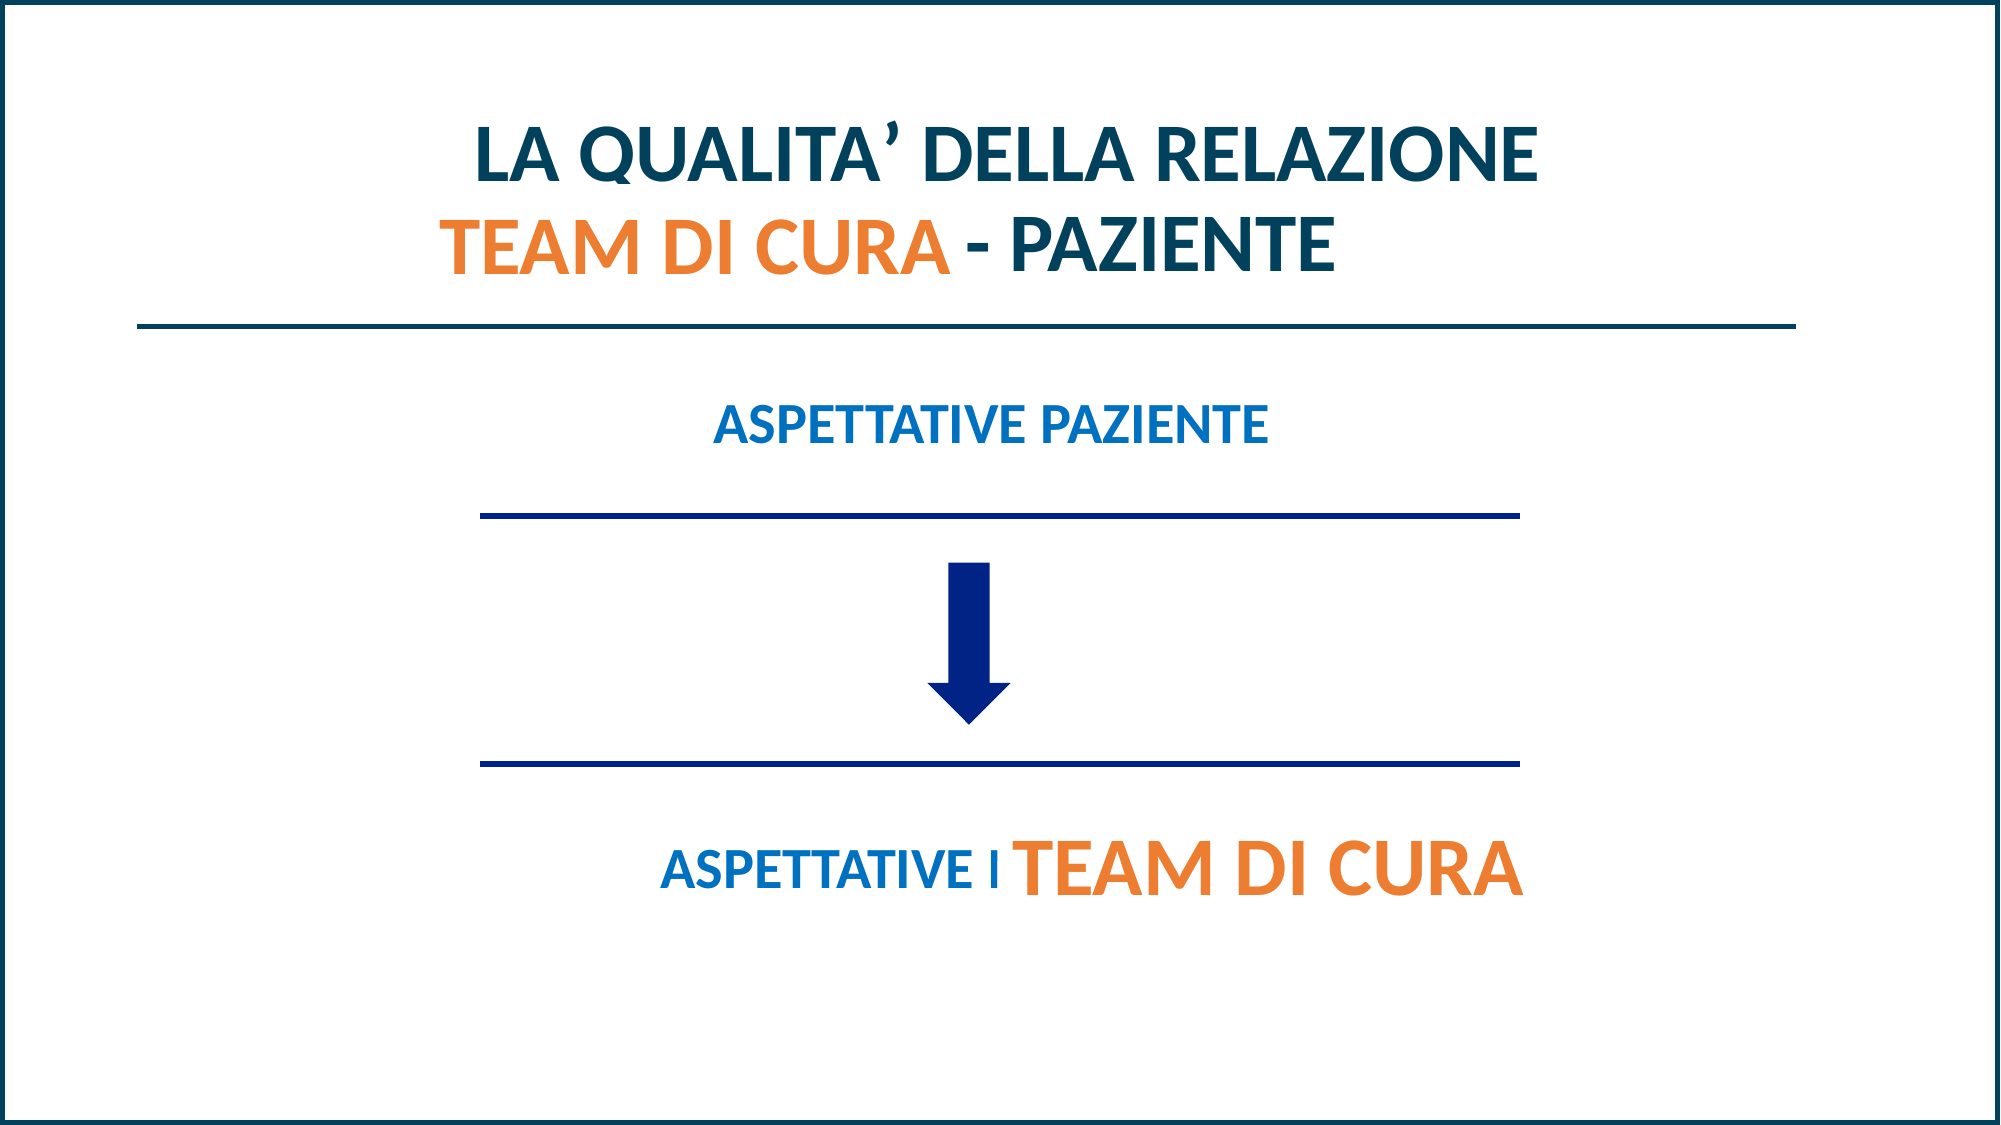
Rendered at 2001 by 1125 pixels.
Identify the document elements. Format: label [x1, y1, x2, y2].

text_box [0, 0, 2000, 1125]
text_box [421, 184, 1543, 922]
